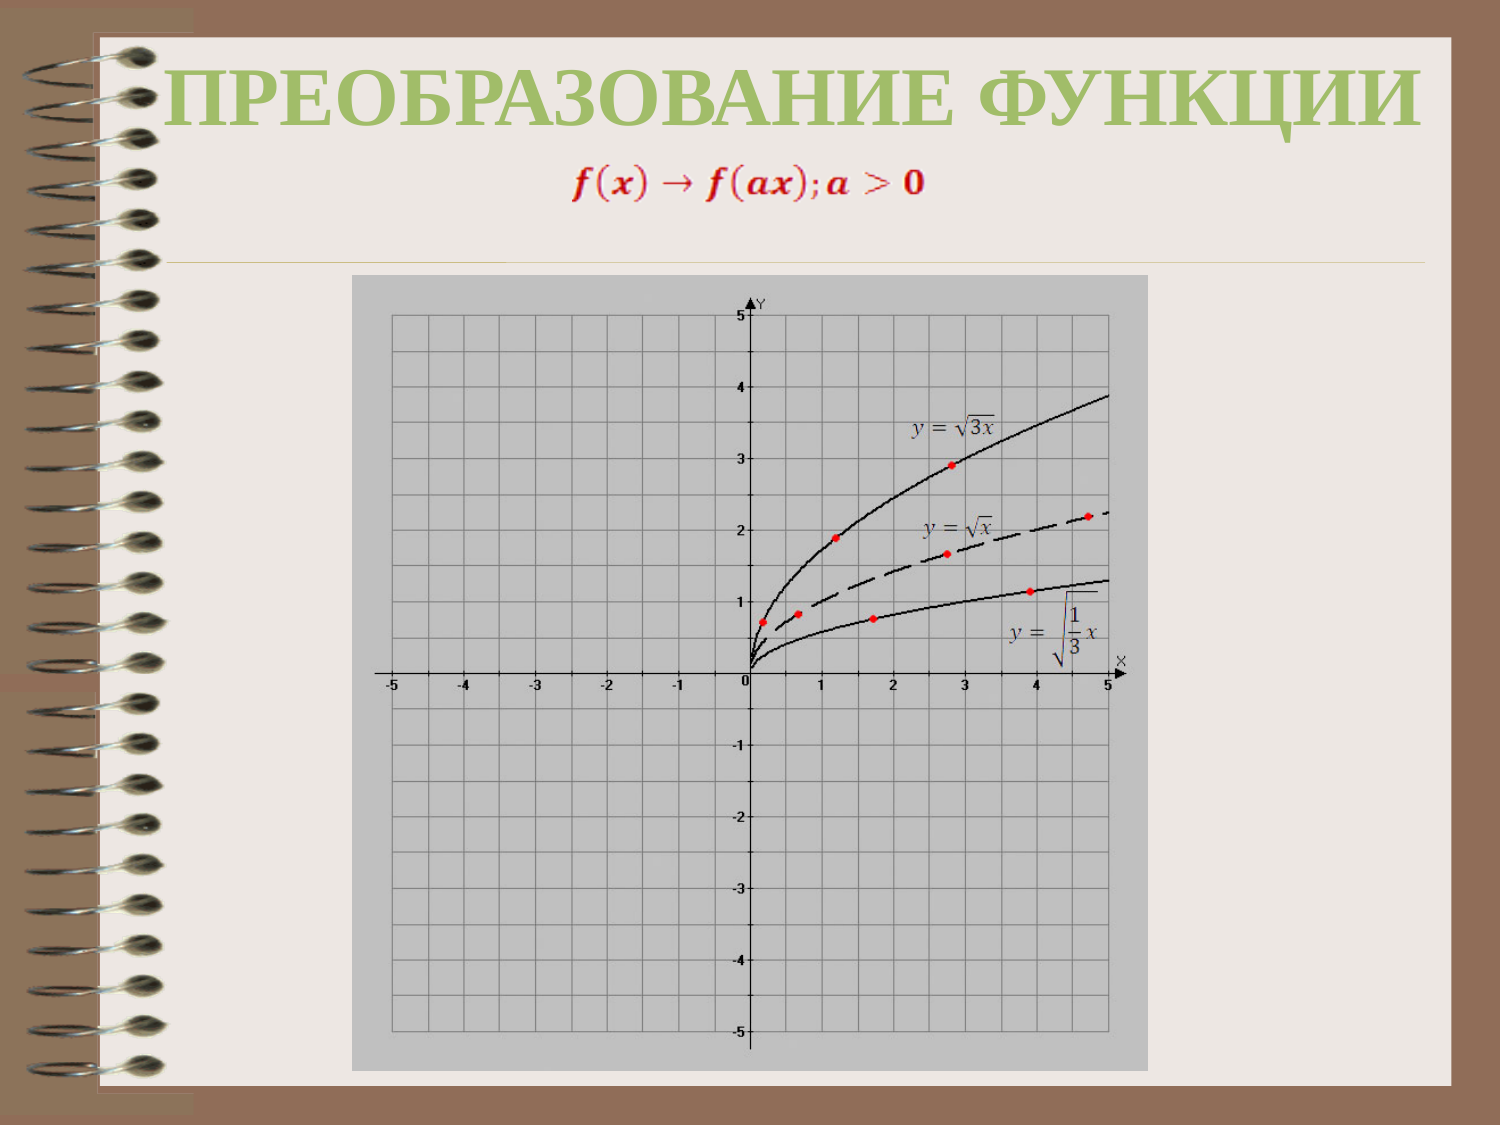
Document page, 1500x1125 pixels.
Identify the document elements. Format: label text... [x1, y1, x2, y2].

picture [0, 692, 194, 1115]
picture [571, 160, 928, 209]
text_box преобразование функции [149, 35, 1438, 150]
picture [0, 8, 194, 674]
picture [352, 275, 1148, 1071]
